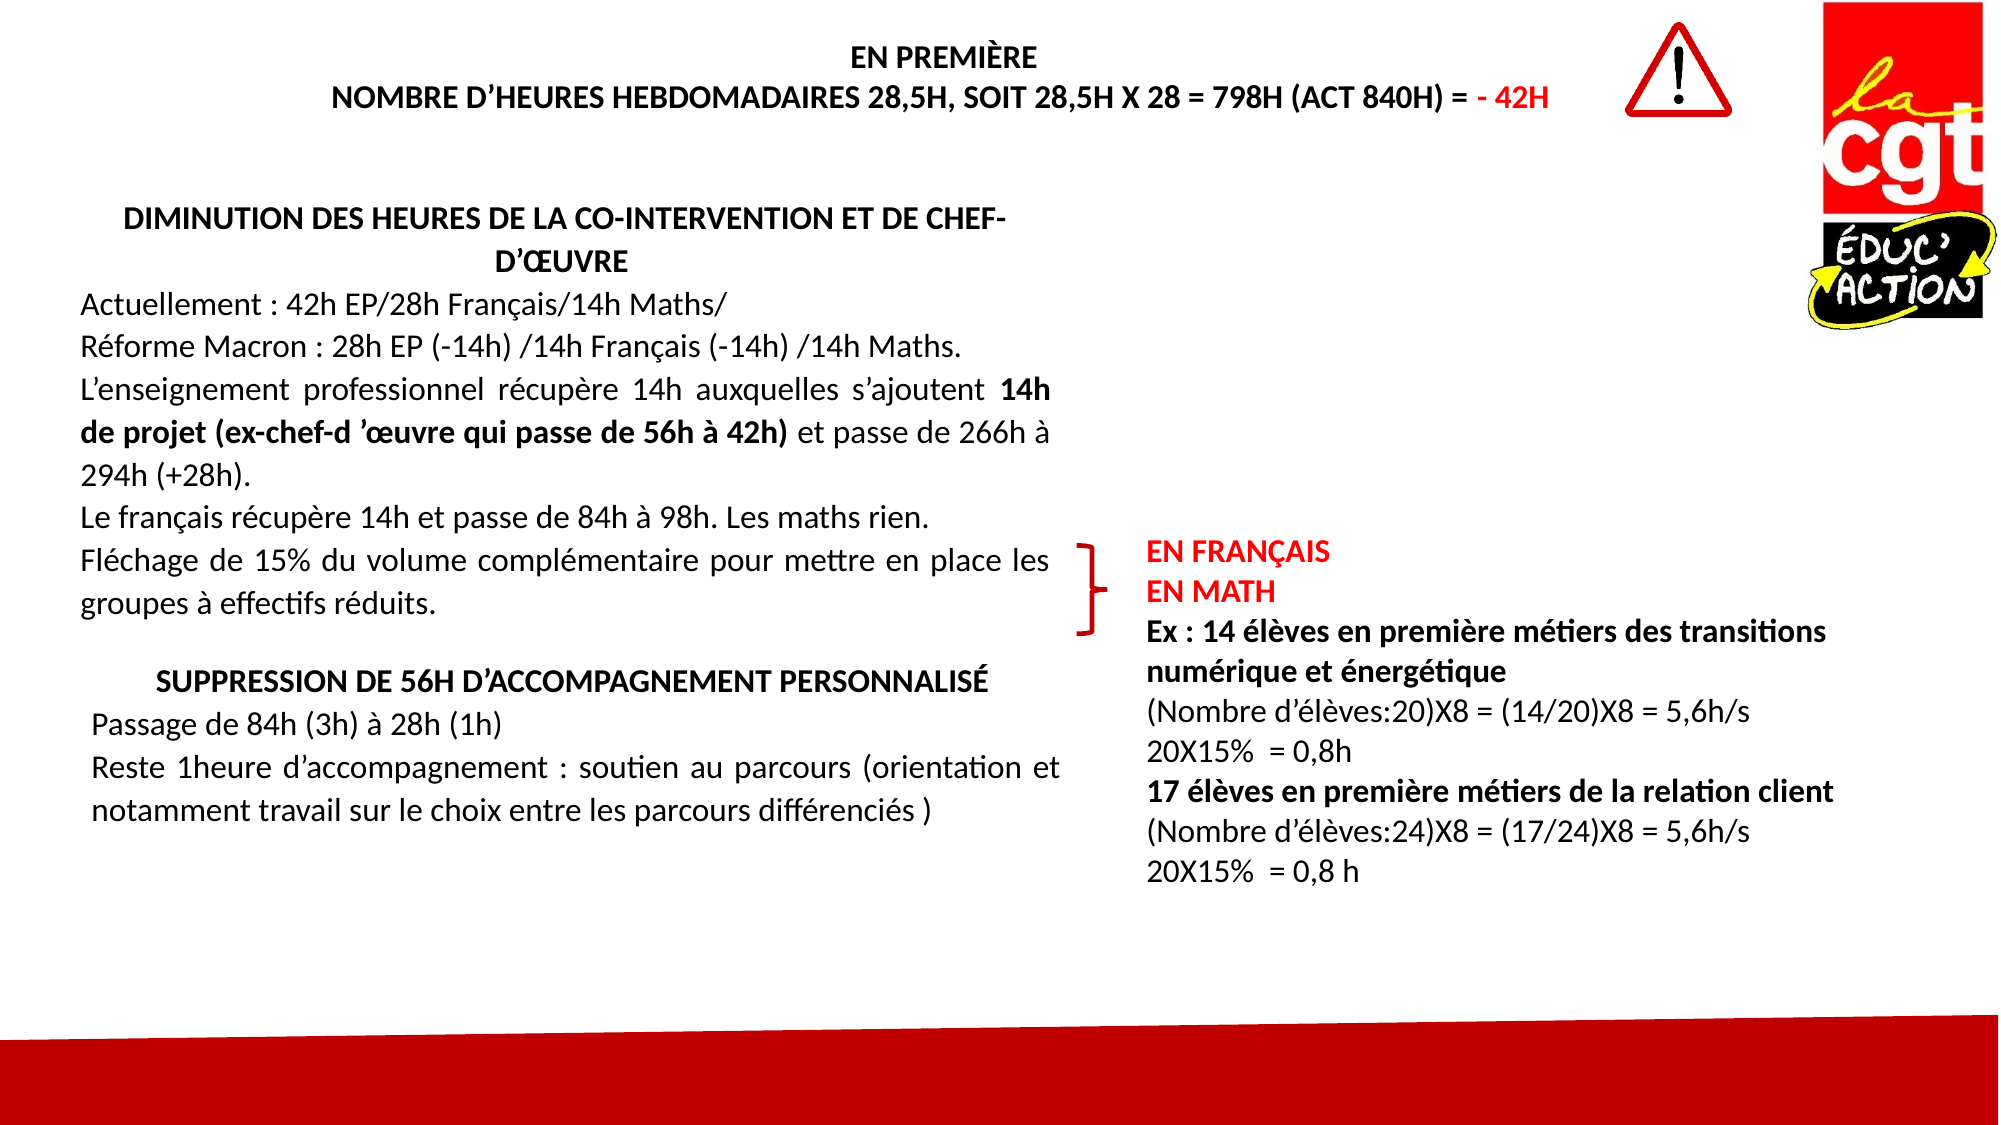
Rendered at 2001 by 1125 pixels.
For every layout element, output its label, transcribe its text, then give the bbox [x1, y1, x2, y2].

picture [1803, 0, 1999, 335]
text_box [0, 1014, 1999, 1125]
text_box [1076, 544, 1108, 635]
text_box DIMINUTION DES HEURES DE LA CO-INTERVENTION ET DE CHEF-D’ŒUVRE Actuellement : 42h EP/28h Français/14h Maths/ Réforme Macron : 28h EP (-14h) /14h Français (-14h) /14h Maths. L’enseignement professionnel récupère 14h auxquelles s’ajoutent 14h de projet (ex-chef-d ’œuvre qui passe de 56h à 42h) et passe de 266h à 294h (+28h). Le français récupère 14h et passe de 84h à 98h. Les maths rien. Fléchage de 15% du volume complémentaire pour mettre en place les groupes à effectifs réduits. [65, 186, 1066, 629]
text_box SUPPRESSION DE 56H D’ACCOMPAGNEMENT PERSONNALISÉ Passage de 84h (3h) à 28h (1h) Reste 1heure d’accompagnement : soutien au parcours (orientation et notamment travail sur le choix entre les parcours différenciés ) [76, 649, 1077, 836]
picture [1625, 22, 1732, 117]
text_box EN FRANÇAIS EN MATH Ex : 14 élèves en première métiers des transitions numérique et énergétique (Nombre d’élèves:20)X8 = (14/20)X8 = 5,6h/s 20X15% = 0,8h 17 élèves en première métiers de la relation client (Nombre d’élèves:24)X8 = (17/24)X8 = 5,6h/s 20X15% = 0,8 h [1131, 522, 2000, 987]
text_box EN PREMIÈRE NOMBRE D’HEURES HEBDOMADAIRES 28,5H, SOIT 28,5H X 28 = 798H (ACT 840H) = - 42H [184, 27, 1704, 123]
